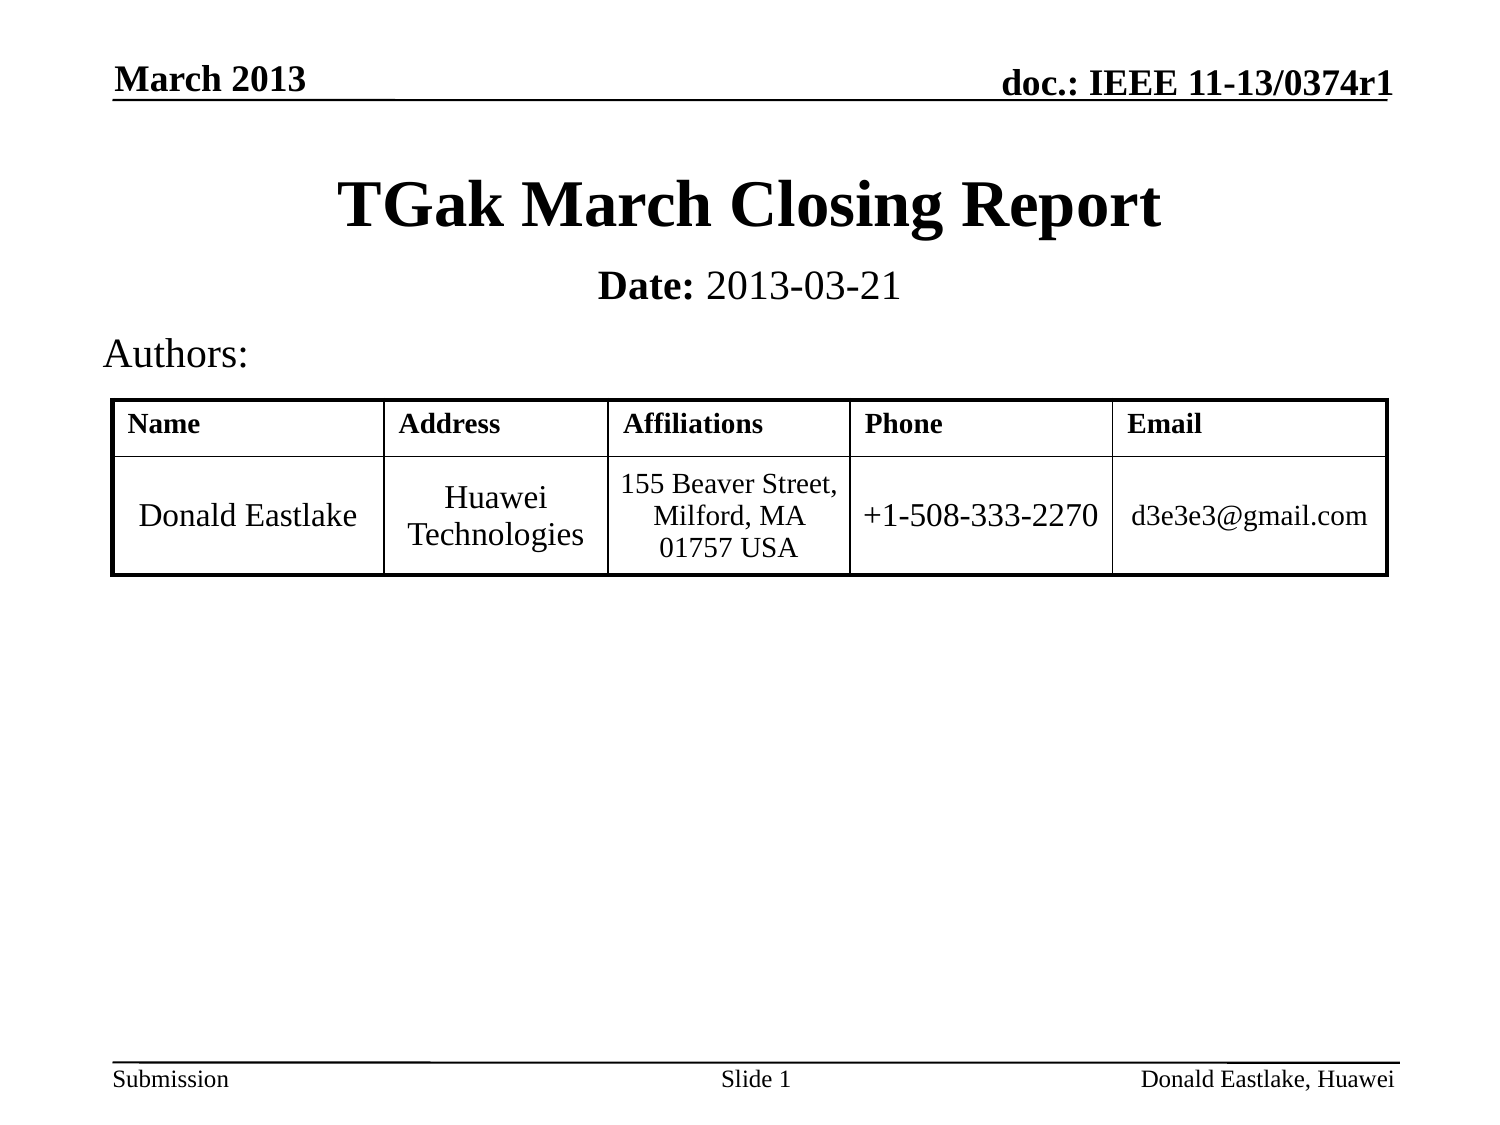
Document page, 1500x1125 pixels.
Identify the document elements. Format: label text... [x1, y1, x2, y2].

footer Donald Eastlake, Huawei [902, 1061, 1402, 1093]
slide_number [114, 54, 493, 100]
table_cell +1-508-333-2270 [851, 457, 1112, 573]
table_cell Donald Eastlake [115, 457, 383, 573]
table_header Name [115, 402, 383, 456]
table_cell d3e3e3@gmail.com [1113, 457, 1385, 573]
table_cell Huawei Technologies [385, 457, 607, 573]
table_header Address [385, 402, 607, 456]
table_header Email [1113, 402, 1385, 456]
table_cell 155 Beaver Street, Milford, MA 01757 USA [609, 457, 849, 573]
list Date: 2013-03-21 [112, 249, 1388, 316]
slide_number Slide 1 [712, 1061, 800, 1123]
table_header Phone [851, 402, 1112, 456]
title TGak March Closing Report [112, 112, 1388, 249]
text_box Authors: [87, 318, 325, 381]
table_header Affiliations [609, 402, 849, 456]
